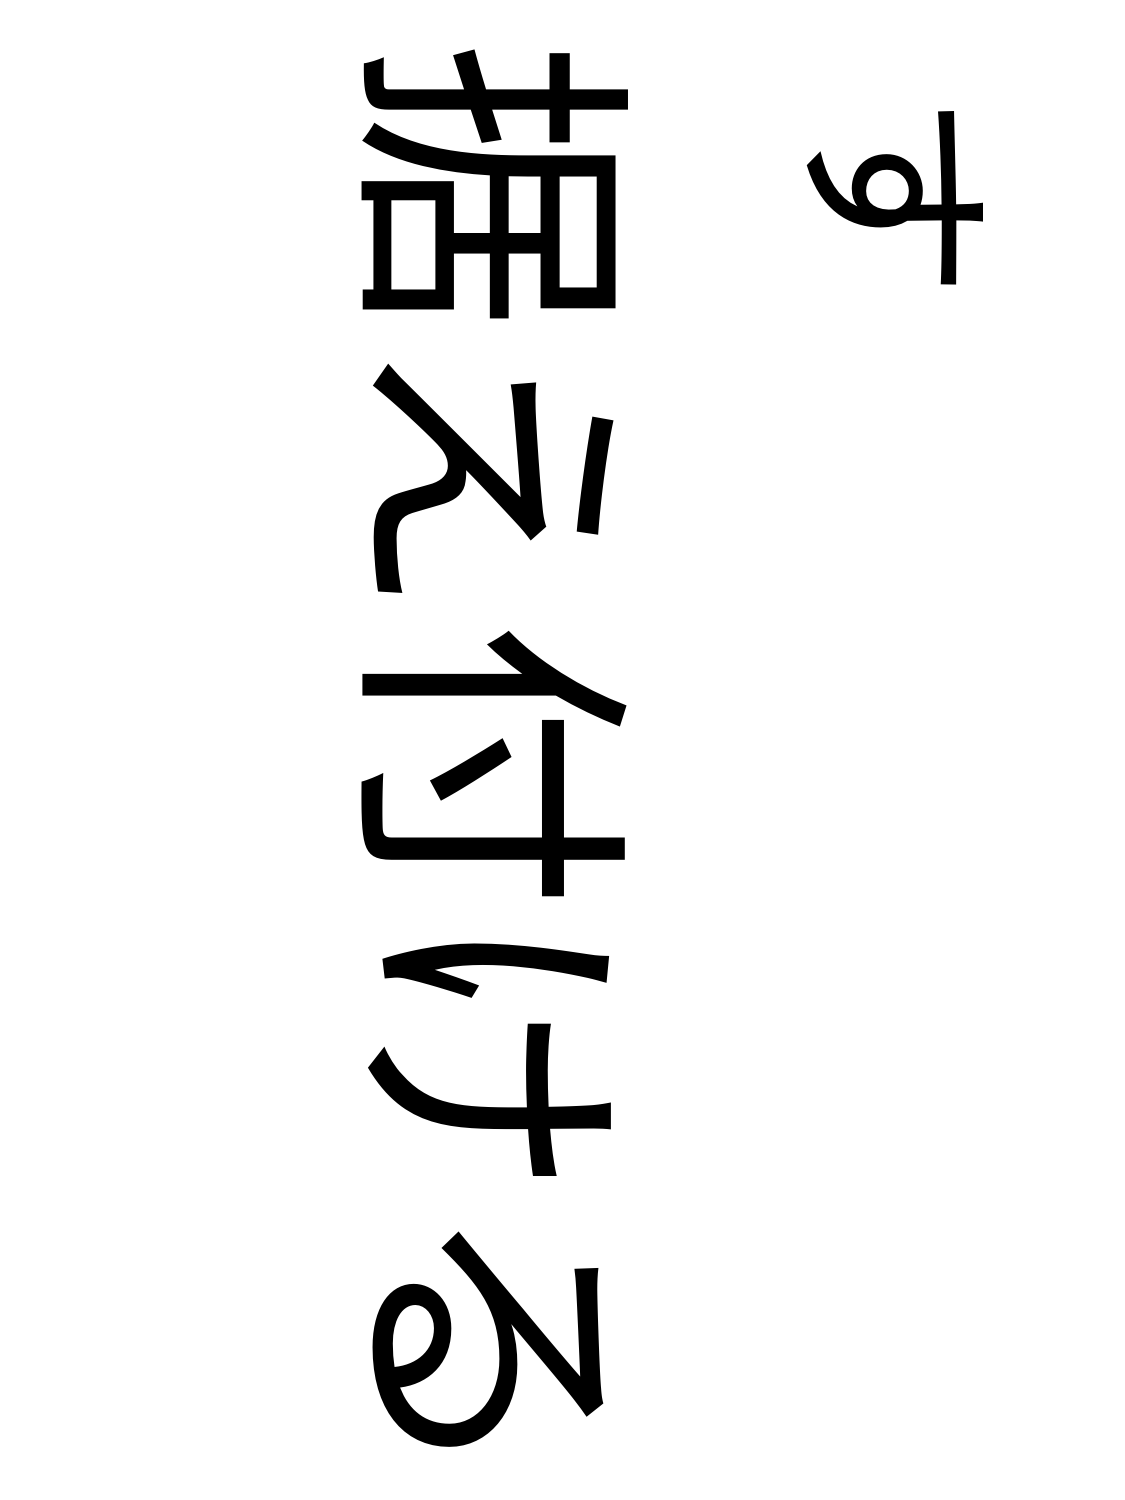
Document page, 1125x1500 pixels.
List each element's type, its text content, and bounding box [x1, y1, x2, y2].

text_box 据え付ける [326, 41, 678, 1500]
text_box す [751, 76, 1035, 716]
